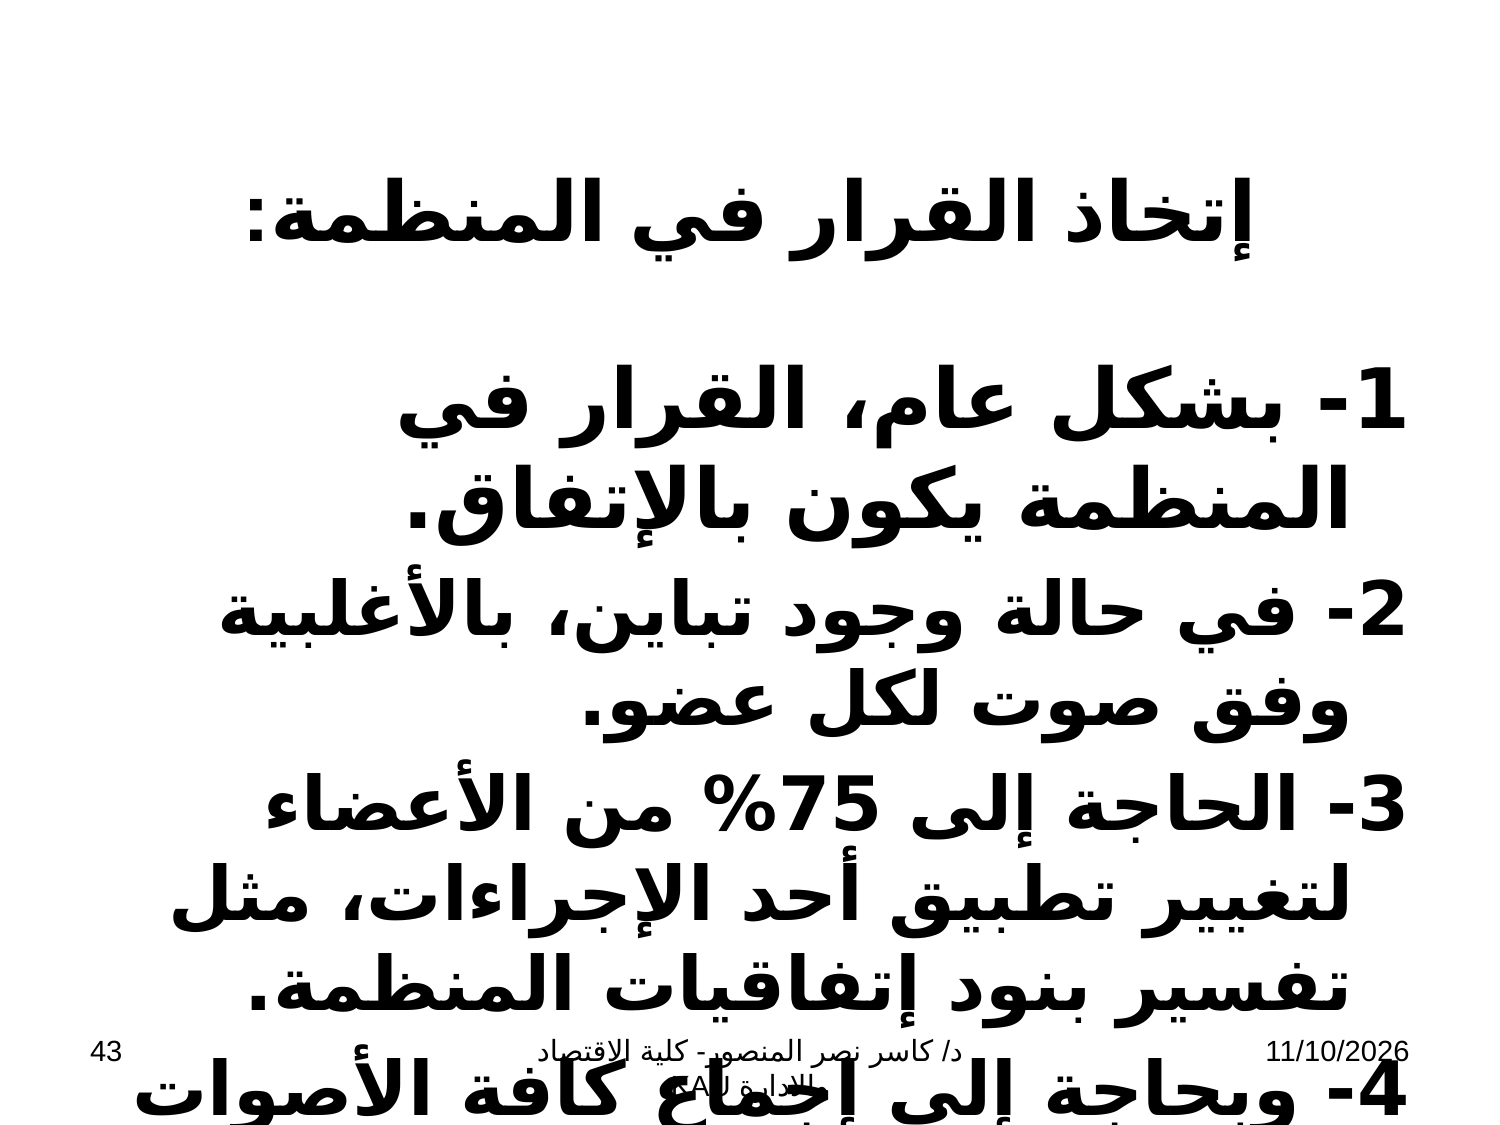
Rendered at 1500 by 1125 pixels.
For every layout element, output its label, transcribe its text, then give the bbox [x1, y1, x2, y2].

title إتخاذ القرار في المنظمة: [74, 148, 1426, 268]
footer د/ كاسر نصر المنصور- كلية الاقتصاد والادارة KAU [512, 1024, 988, 1103]
slide_number 43 [74, 1024, 426, 1103]
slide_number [1074, 1024, 1426, 1103]
list 1- بشكل عام، القرار في المنظمة يكون بالإتفاق. 2- في حالة وجود تباين، بالأغلبية وفق صوت لكل عضو. 3- الحاجة إلى 75% من الأعضاء لتغيير تطبيق أحد الإجراءات، مثل تفسير بنود إتفاقيات المنظمة. 4- وبحاجة إلى إجماع كافة الأصوات لتغير مبدأ من مبادئ المنظمة. [74, 337, 1426, 1006]
